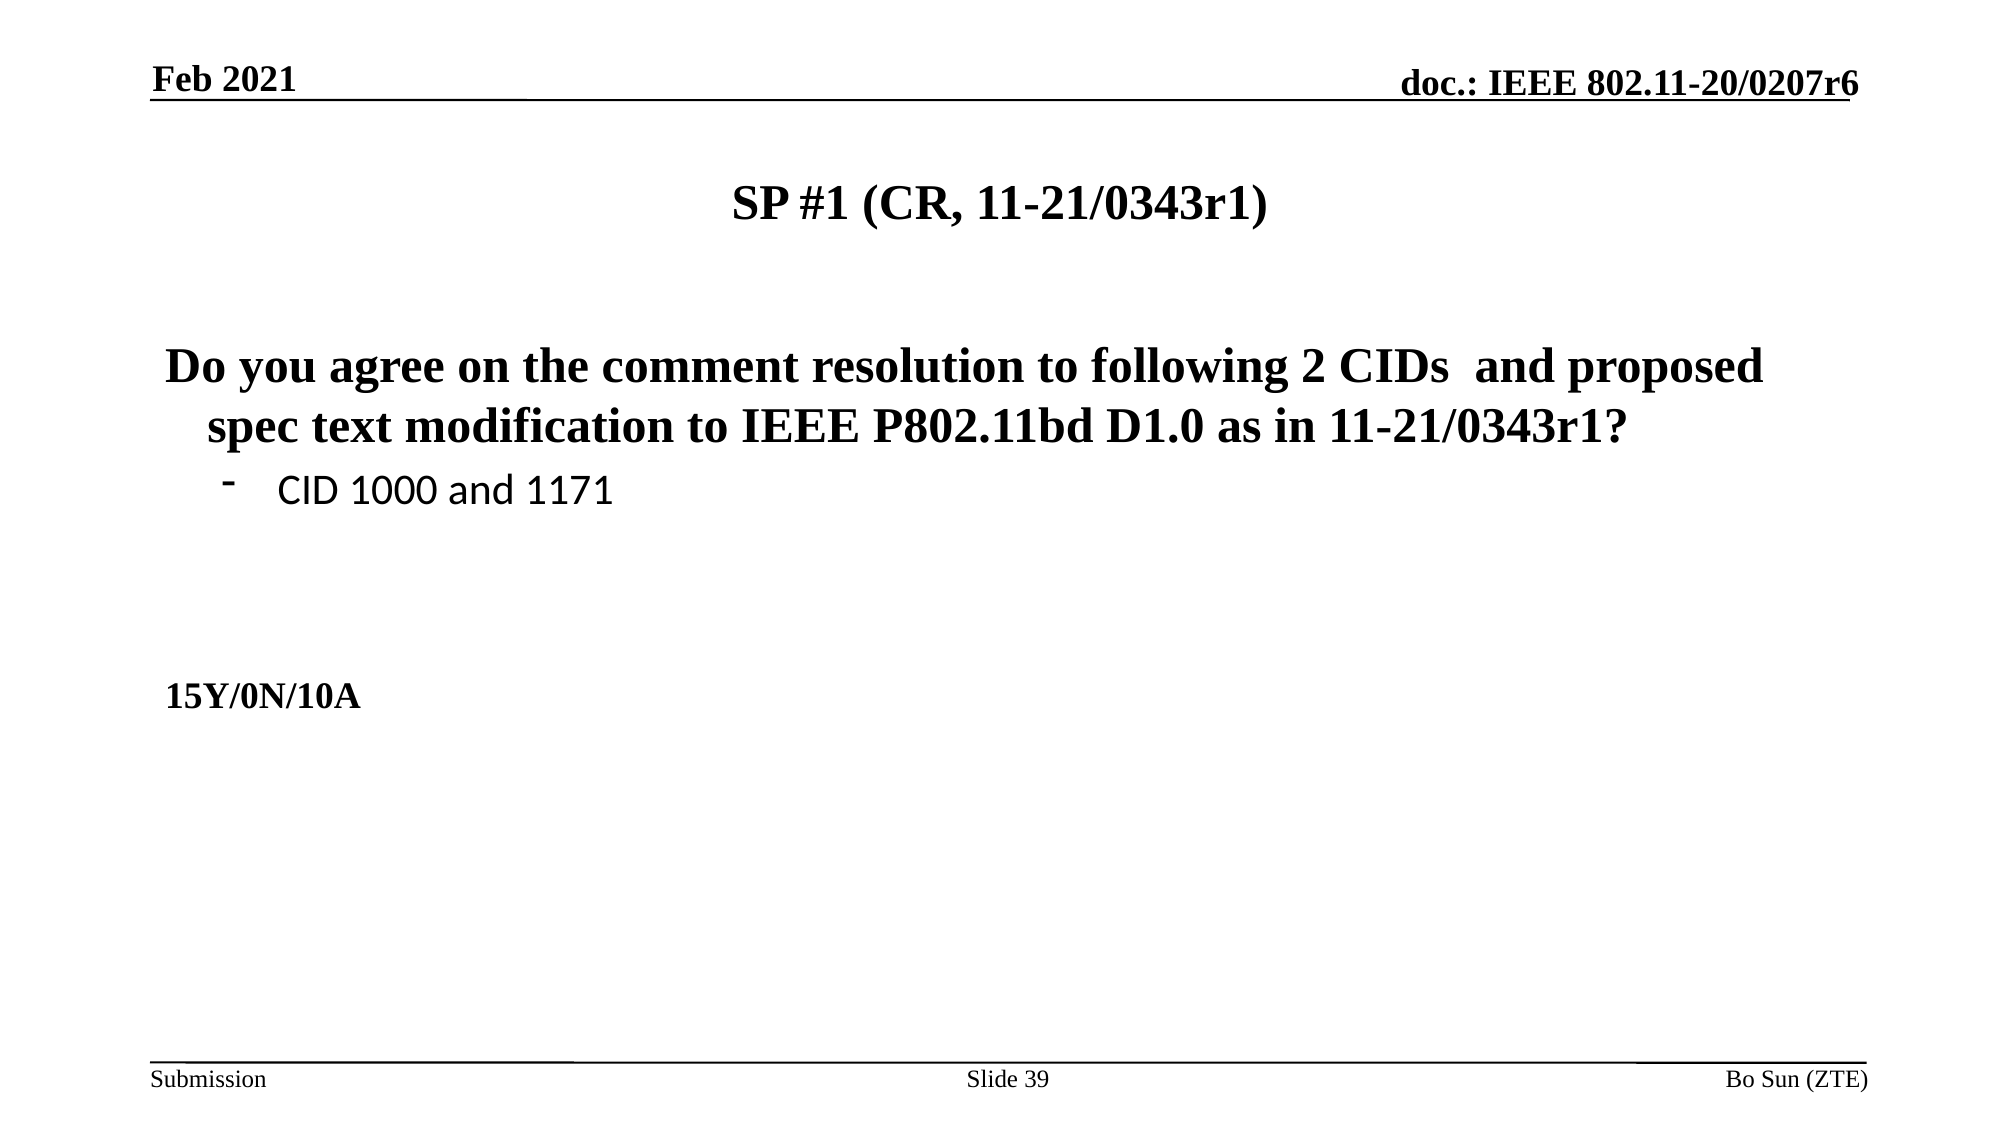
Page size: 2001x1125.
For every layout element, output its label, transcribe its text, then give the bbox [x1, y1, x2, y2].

footer Bo Sun (ZTE) [1171, 1061, 1869, 1093]
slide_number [152, 54, 563, 100]
title SP #1 (CR, 11-21/0343r1) [149, 112, 1850, 288]
list Do you agree on the comment resolution to following 2 CIDs and proposed spec text modification to IEEE P802.11bd D1.0 as in 11-21/0343r1? CID 1000 and 1171 15Y/0N/10A [149, 324, 1850, 1000]
slide_number Slide 39 [949, 1061, 1067, 1123]
